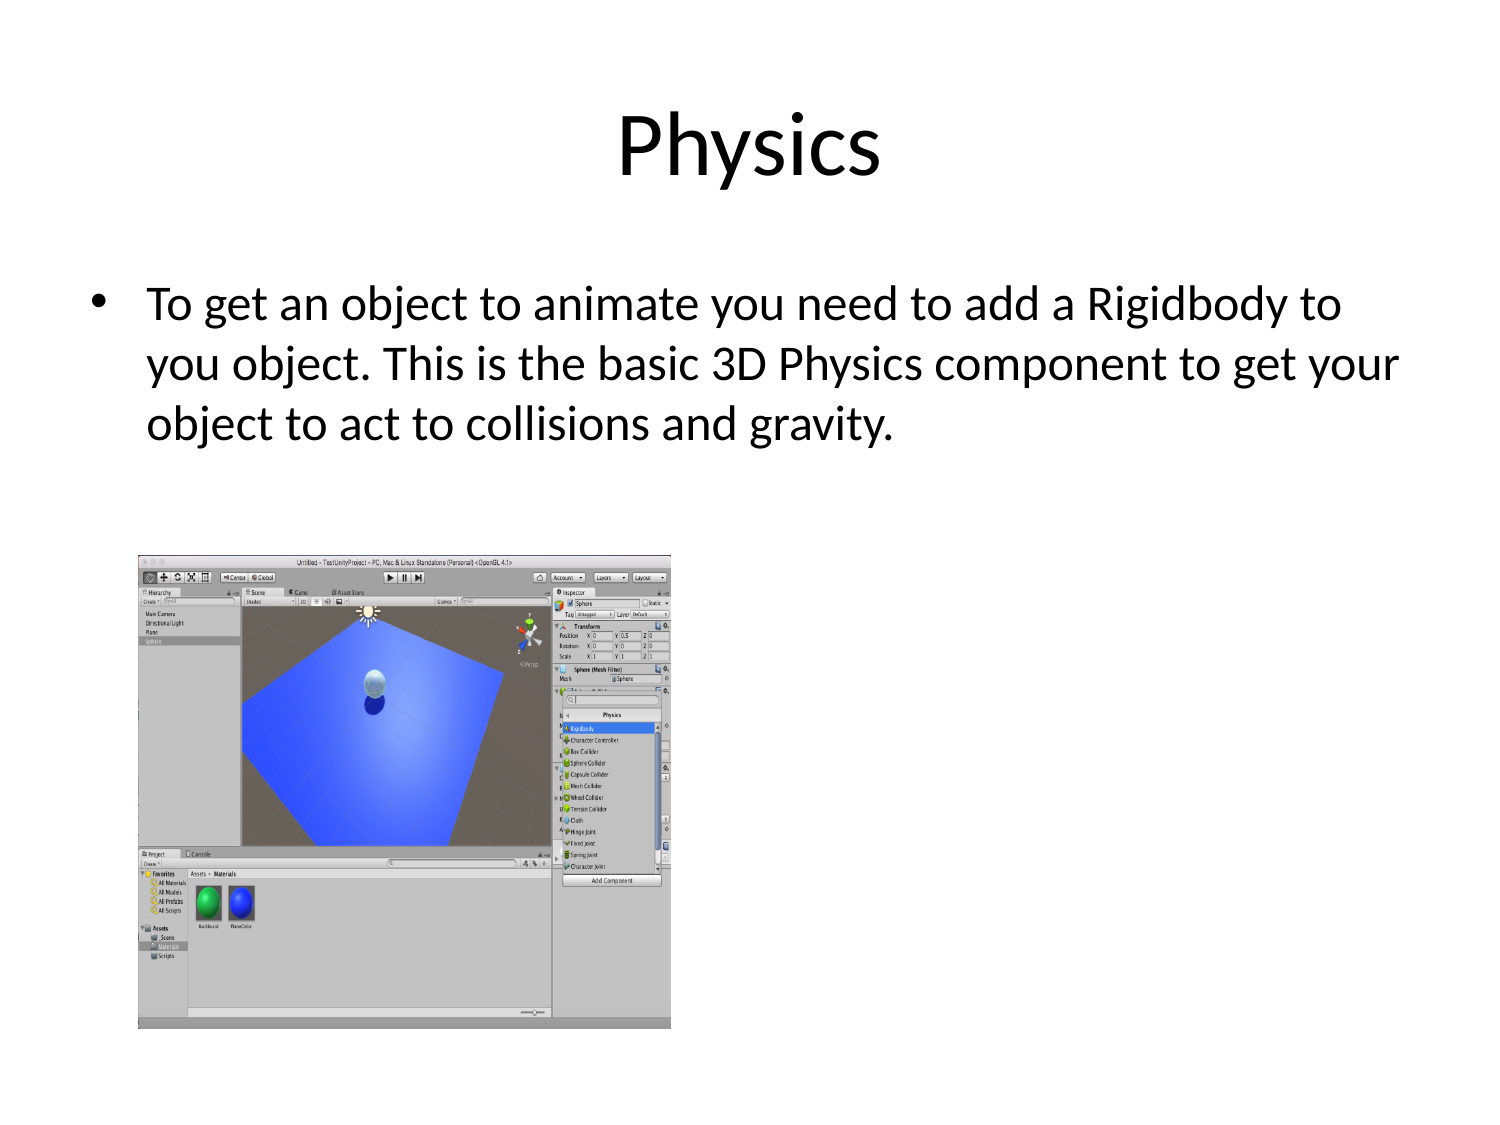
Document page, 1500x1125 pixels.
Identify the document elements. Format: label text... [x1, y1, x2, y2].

title Physics [75, 45, 1425, 233]
list To get an object to animate you need to add a Rigidbody to you object. This is the basic 3D Physics component to get your object to act to collisions and gravity. [75, 262, 1425, 1005]
picture [138, 555, 671, 1029]
